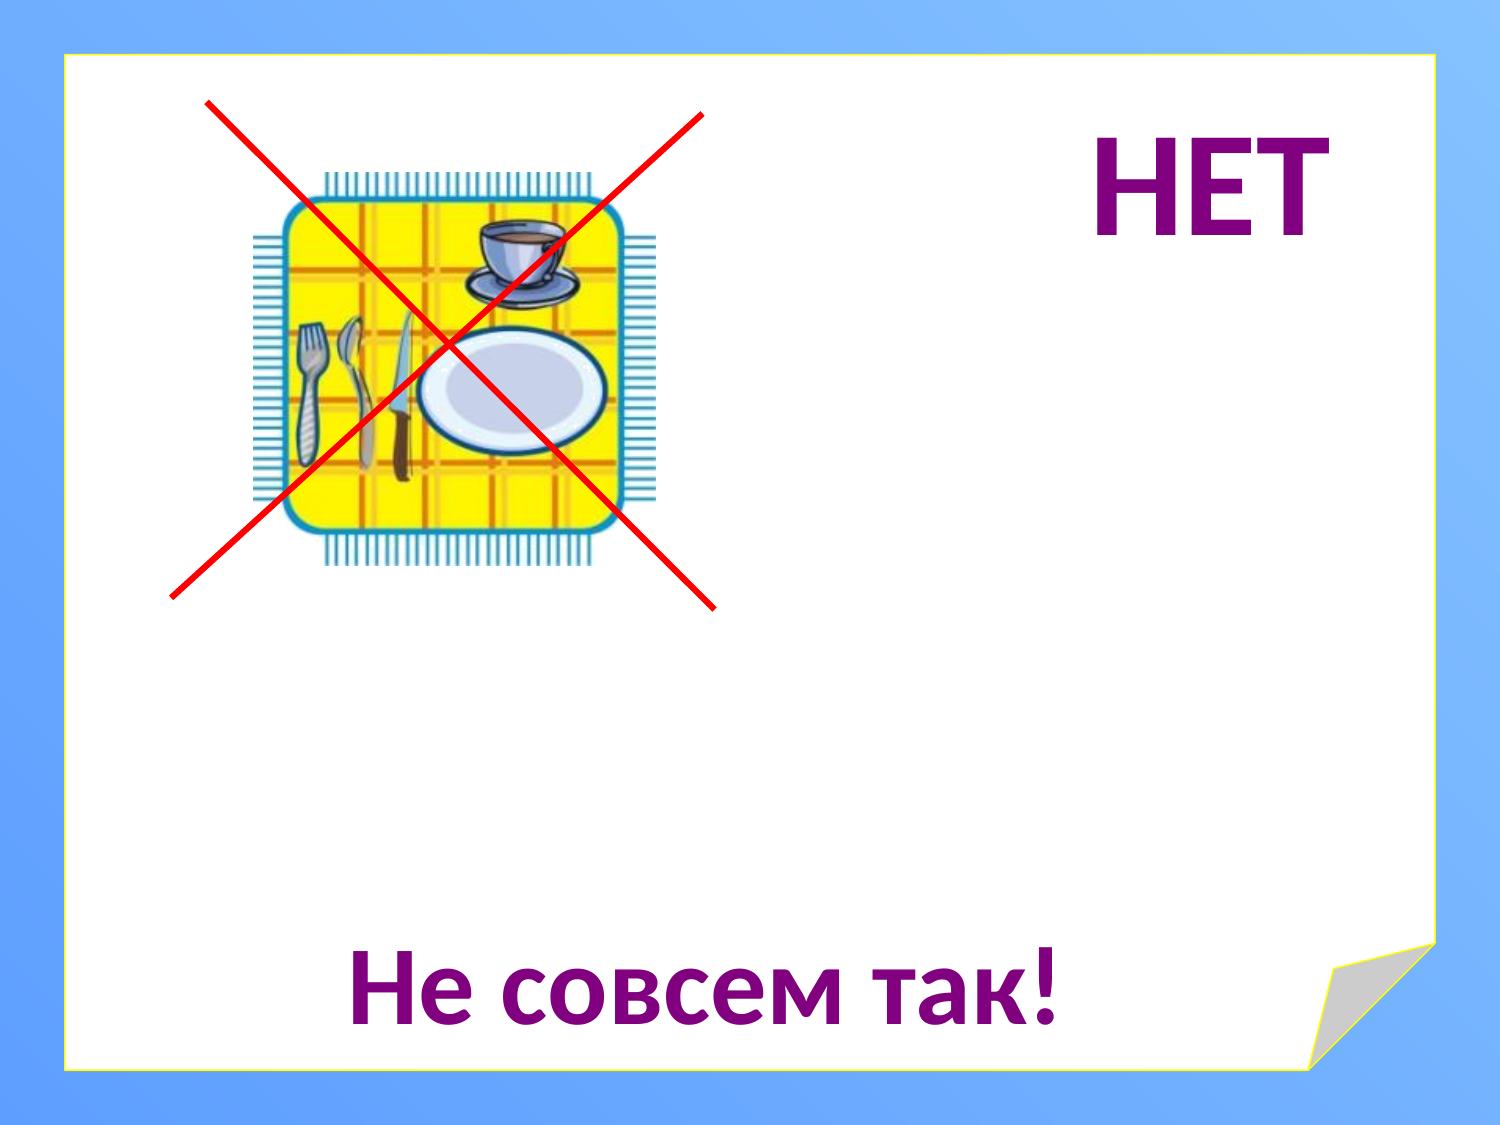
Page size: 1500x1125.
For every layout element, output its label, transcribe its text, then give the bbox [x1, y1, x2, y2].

text_box НЕТ [1074, 78, 1347, 273]
text_box [64, 54, 1436, 1071]
text_box Не совсем так! [332, 904, 1080, 1055]
picture [253, 172, 656, 567]
